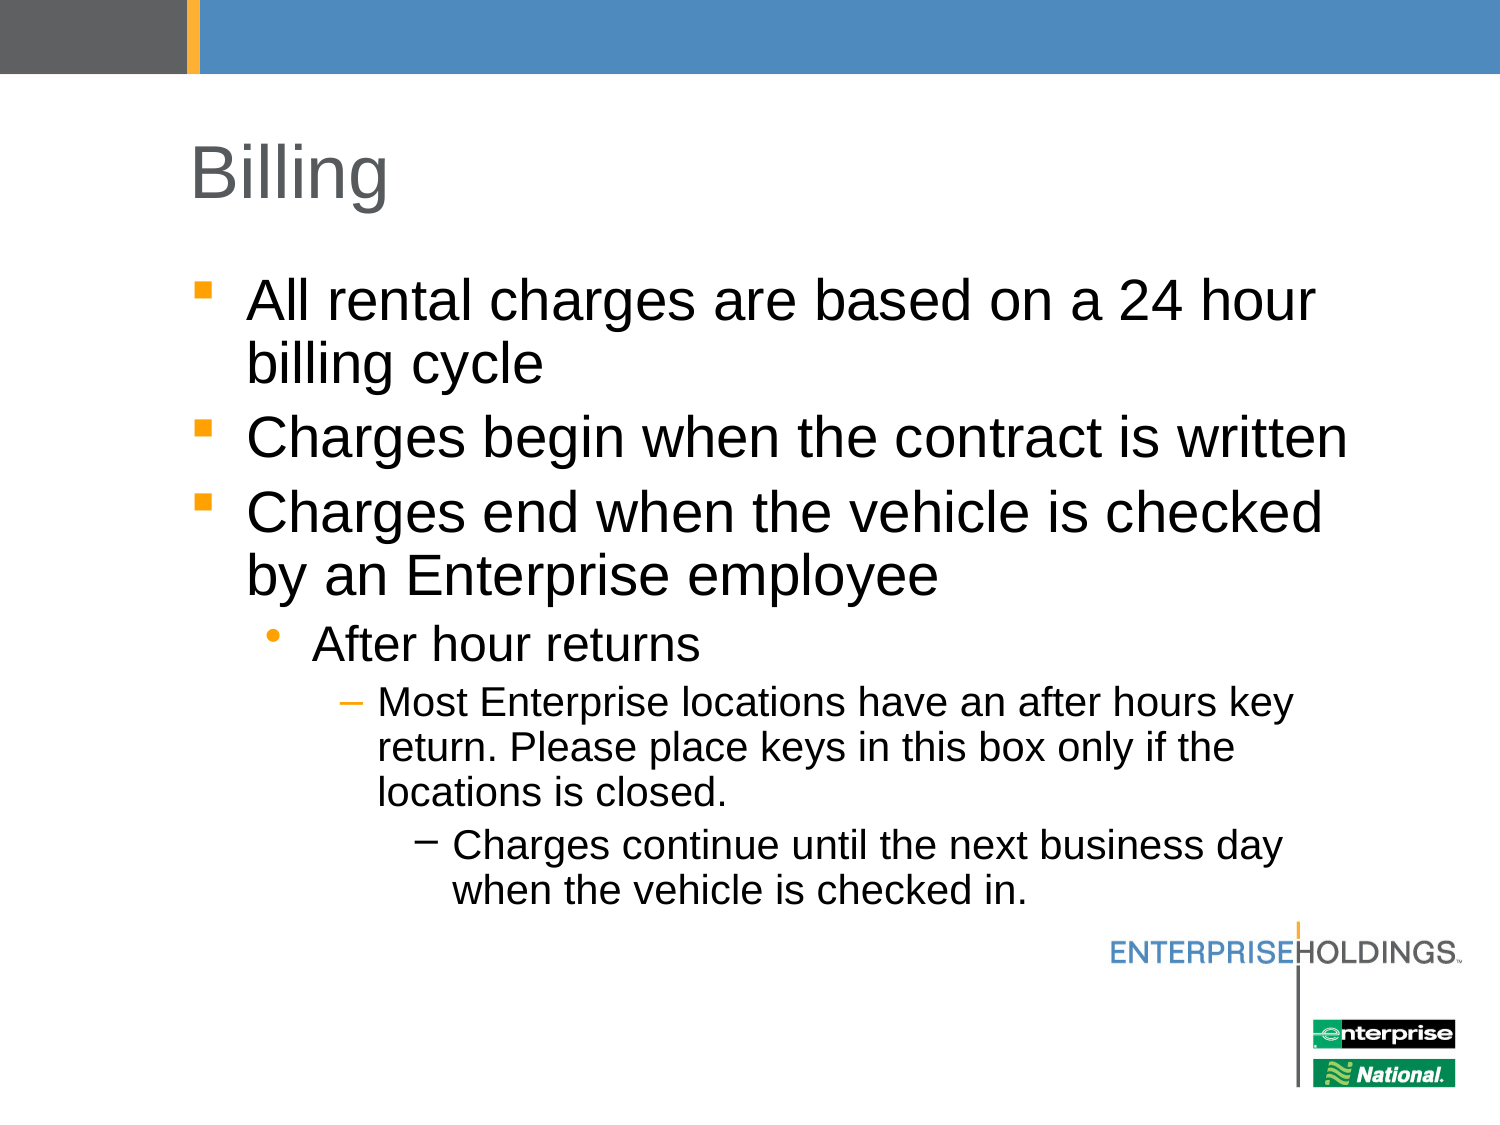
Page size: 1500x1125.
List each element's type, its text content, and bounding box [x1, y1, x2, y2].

list All rental charges are based on a 24 hour billing cycle Charges begin when the contract is written Charges end when the vehicle is checked by an Enterprise employee After hour returns Most Enterprise locations have an after hours key return. Please place keys in this box only if the locations is closed. Charges continue until the next business day when the vehicle is checked in. [174, 262, 1375, 975]
title Billing [174, 99, 1375, 238]
picture [0, 0, 1500, 1125]
